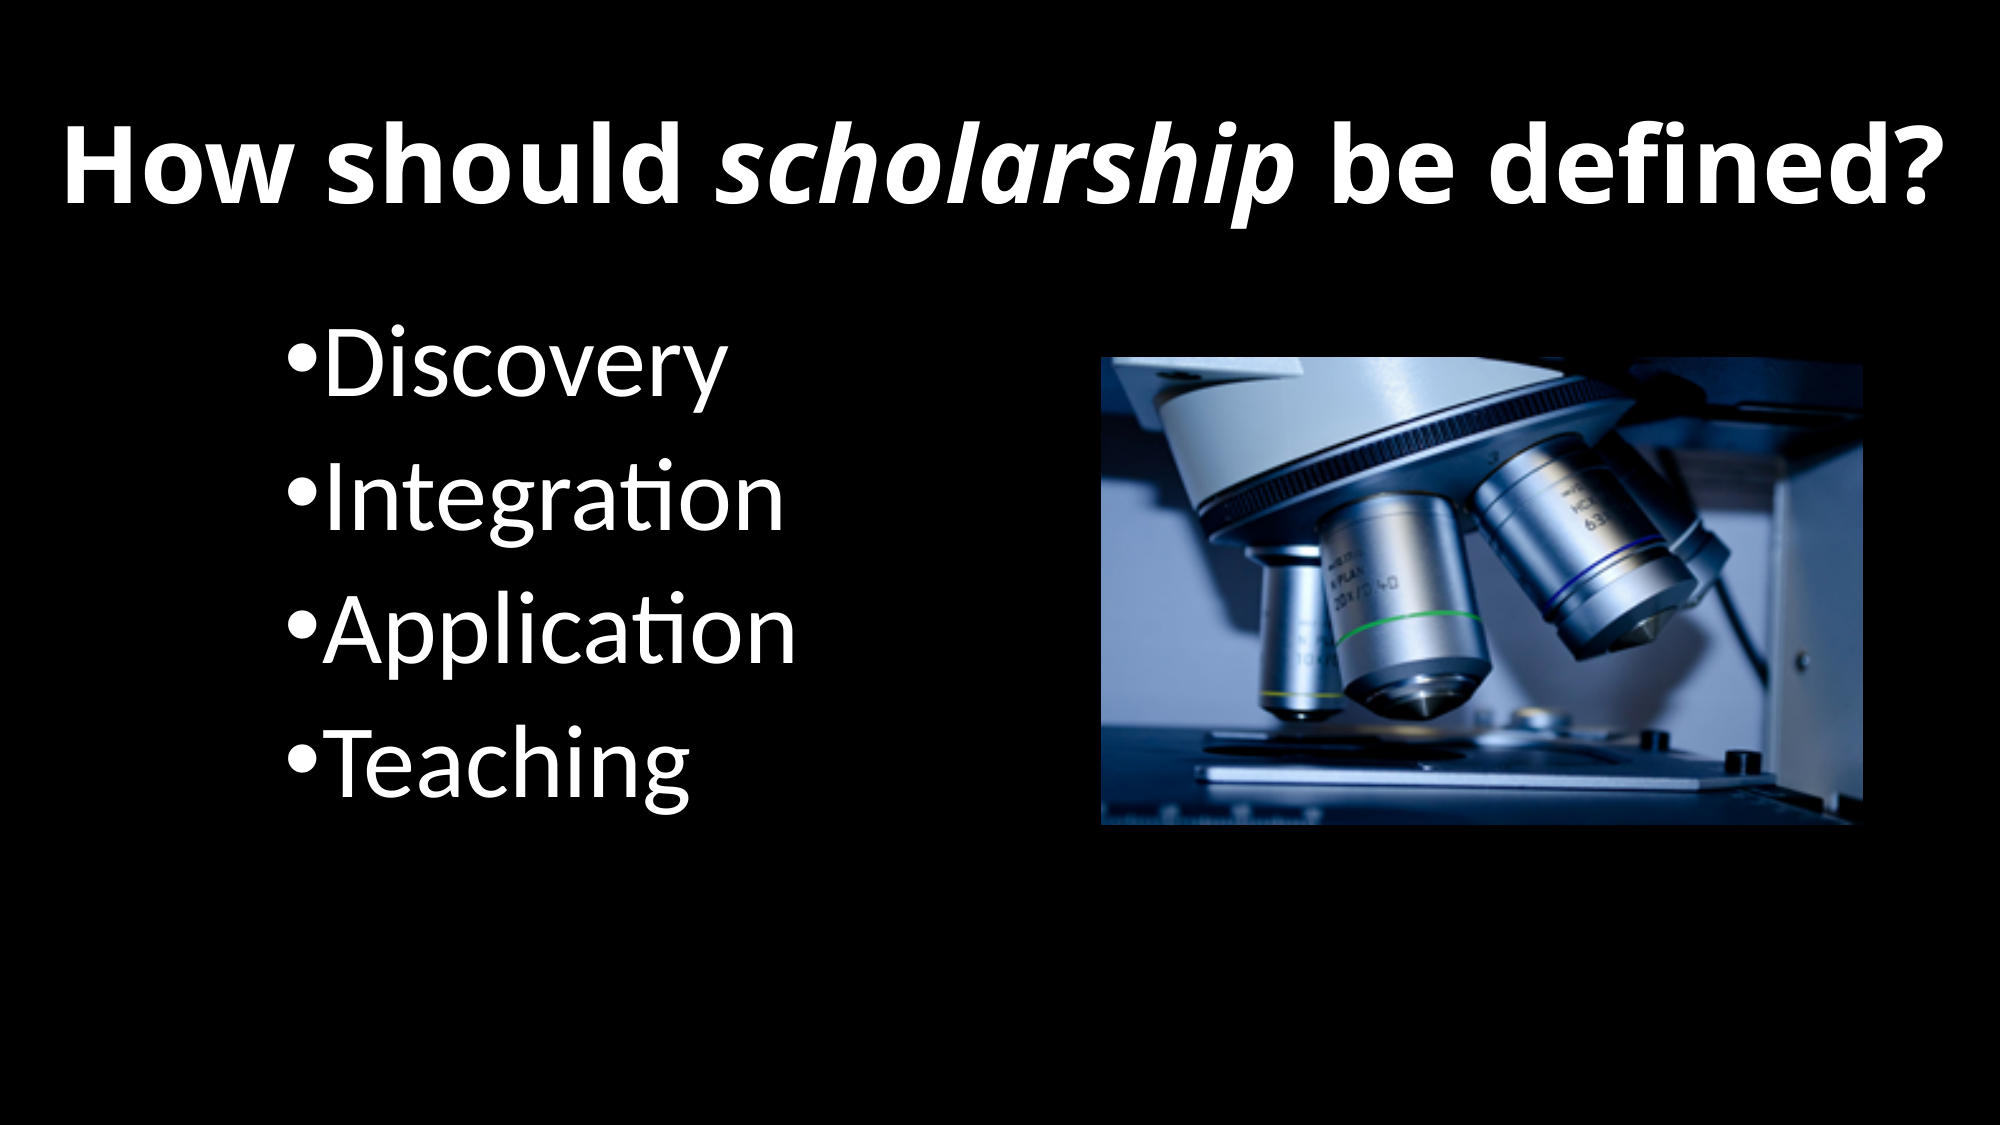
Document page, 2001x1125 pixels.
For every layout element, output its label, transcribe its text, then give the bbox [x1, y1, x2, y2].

picture [1101, 357, 1863, 825]
list Discovery Integration Application Teaching [269, 299, 1863, 1014]
title How should scholarship be defined? [39, 59, 1964, 278]
